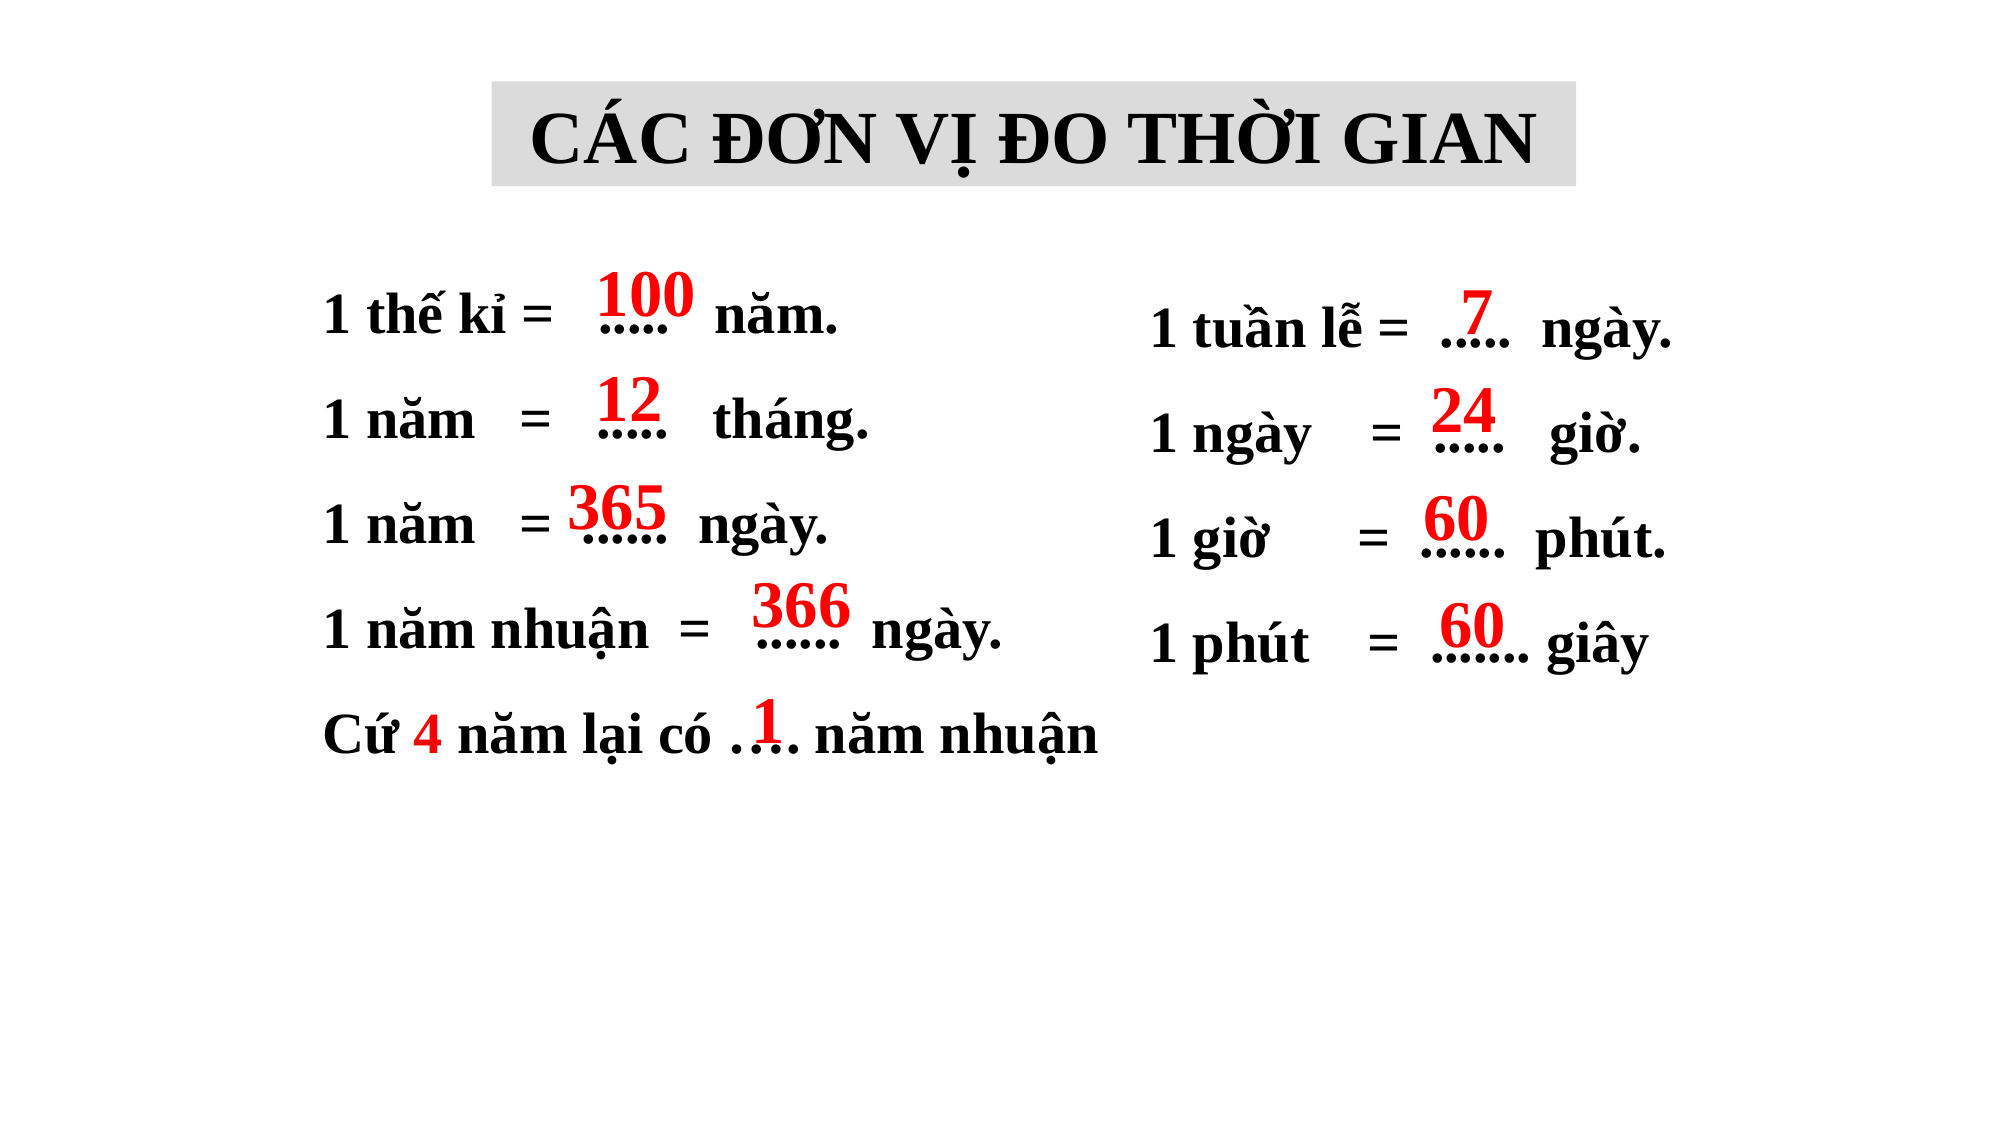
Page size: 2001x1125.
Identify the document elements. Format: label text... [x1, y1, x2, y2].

text_box 24 [1415, 358, 1569, 454]
text_box 365 [552, 455, 692, 551]
text_box 60 [1424, 573, 1564, 669]
text_box 1 thế kỉ = ..... . năm. 1 năm = ...... .tháng. 1 năm = ........ngày. 1 năm nhuận = ....... ngày. Cứ 4 năm lại có …. năm nhuận [307, 232, 1139, 773]
text_box 7 [1446, 260, 1515, 356]
text_box 366 [736, 553, 875, 649]
text_box 60 [1408, 466, 1547, 561]
text_box 12 [581, 347, 720, 443]
text_box 1 tuần lễ = ..... ngày. 1 ngày = ..... .giờ. 1 giờ = ...... phút. 1 phút = ....... giây [1134, 247, 1966, 682]
text_box 100 [581, 241, 720, 337]
text_box 1 [736, 669, 875, 765]
text_box CÁC ĐƠN VỊ ĐO THỜI GIAN [491, 81, 1577, 187]
